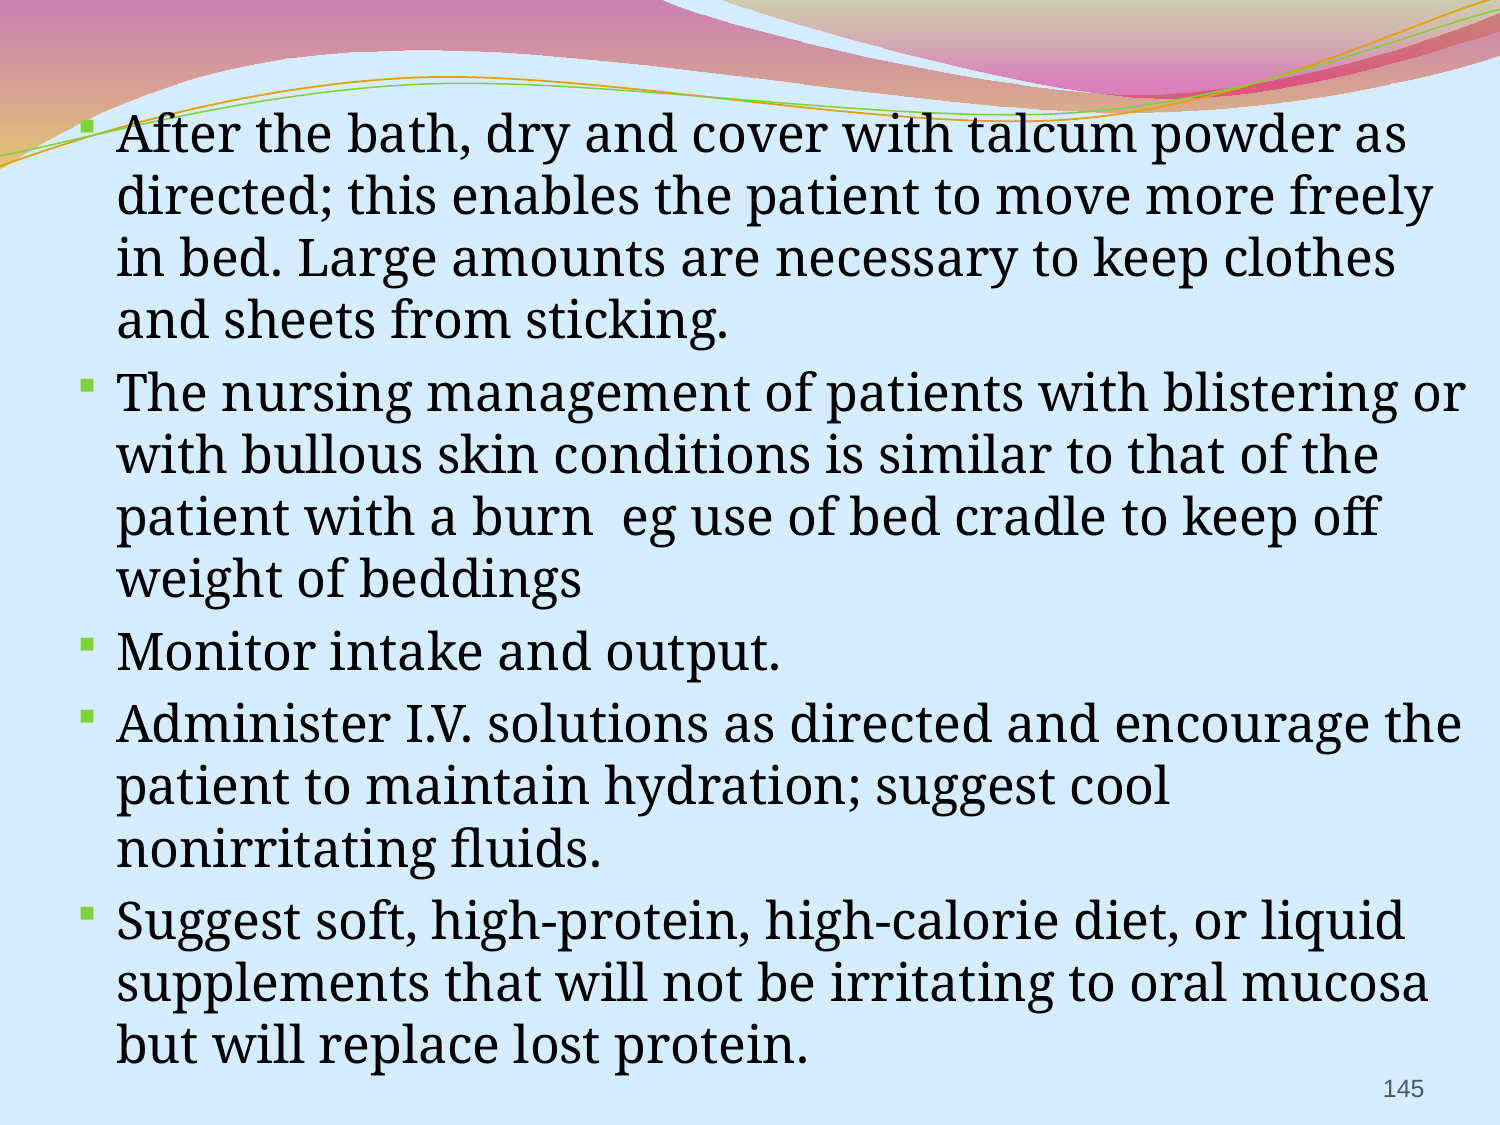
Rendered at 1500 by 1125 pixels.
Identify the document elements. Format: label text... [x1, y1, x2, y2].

slide_number 145 [1299, 1042, 1425, 1103]
list After the bath, dry and cover with talcum powder as directed; this enables the patient to move more freely in bed. Large amounts are necessary to keep clothes and sheets from sticking. The nursing management of patients with blistering or with bullous skin conditions is similar to that of the patient with a burn eg use of bed cradle to keep off weight of beddings Monitor intake and output. Administer I.V. solutions as directed and encourage the patient to maintain hydration; suggest cool nonirritating fluids. Suggest soft, high-protein, high-calorie diet, or liquid supplements that will not be irritating to oral mucosa but will replace lost protein. [0, 24, 1500, 1088]
